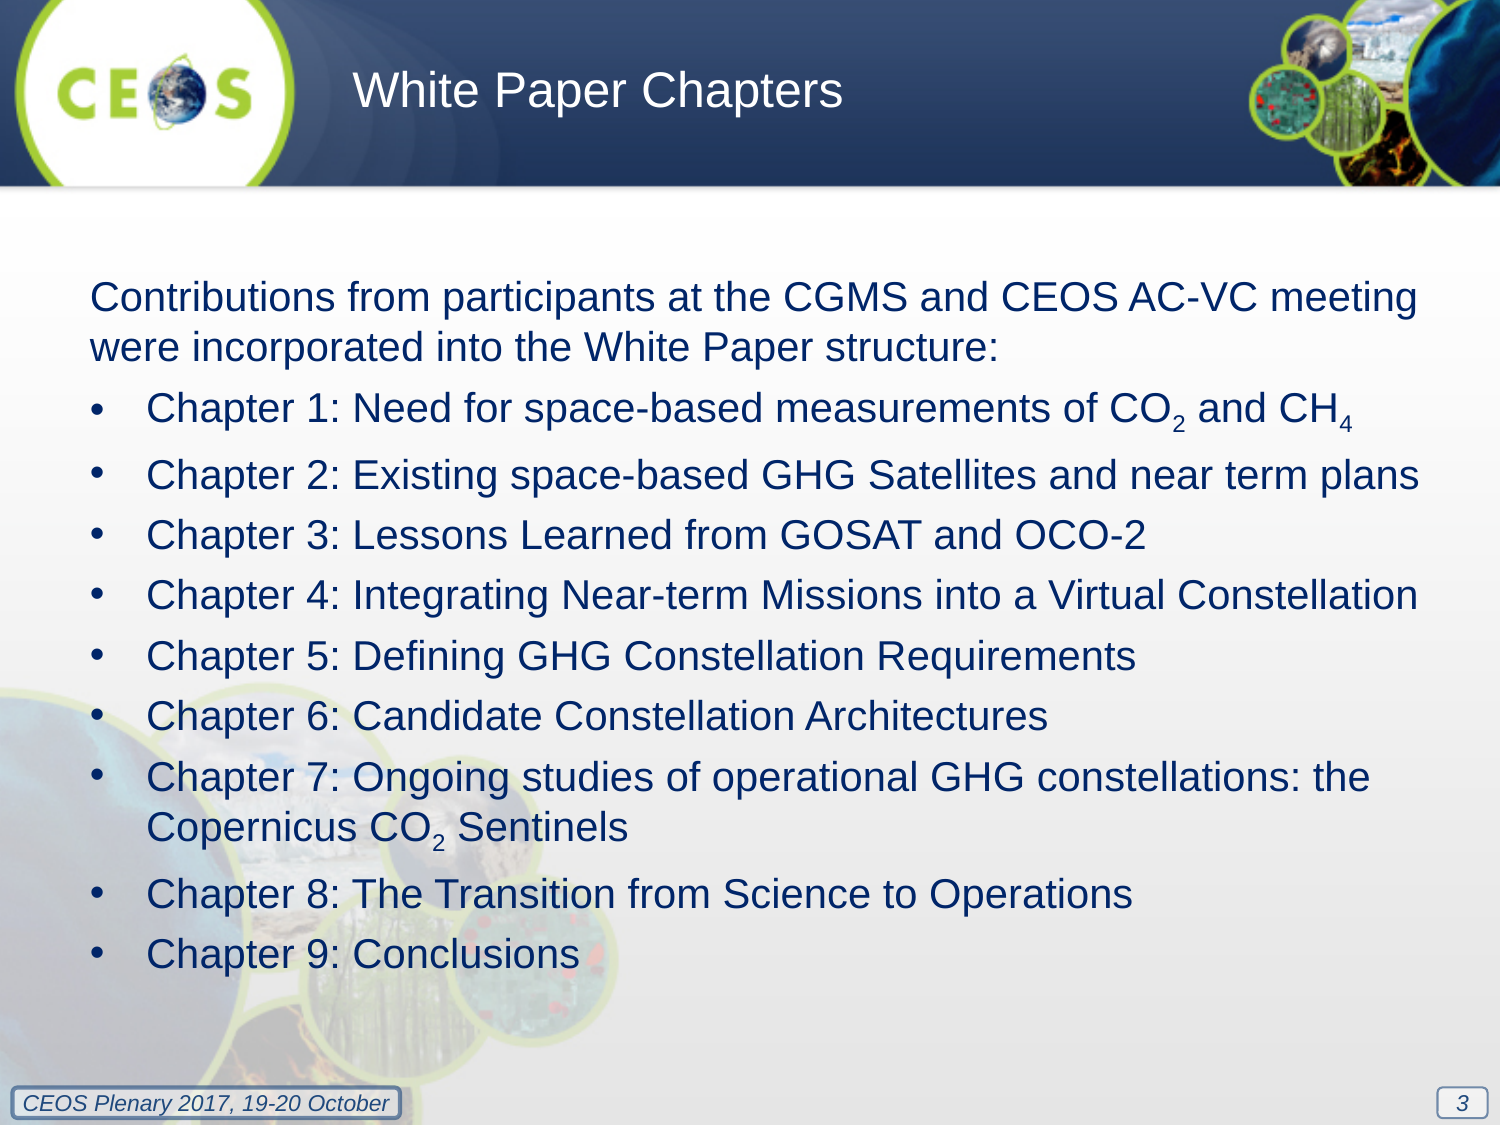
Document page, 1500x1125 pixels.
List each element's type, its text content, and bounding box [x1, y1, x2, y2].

slide_number 3 [1436, 1086, 1489, 1120]
list Contributions from participants at the CGMS and CEOS AC-VC meeting were incorporated into the White Paper structure: Chapter 1: Need for space-based measurements of CO2 and CH4 Chapter 2: Existing space-based GHG Satellites and near term plans Chapter 3: Lessons Learned from GOSAT and OCO-2 Chapter 4: Integrating Near-term Missions into a Virtual Constellation Chapter 5: Defining GHG Constellation Requirements Chapter 6: Candidate Constellation Architectures Chapter 7: Ongoing studies of operational GHG constellations: the Copernicus CO2 Sentinels Chapter 8: The Transition from Science to Operations Chapter 9: Conclusions [75, 262, 1438, 1038]
picture [0, 0, 1500, 1125]
list White Paper Chapters [337, 50, 1150, 138]
